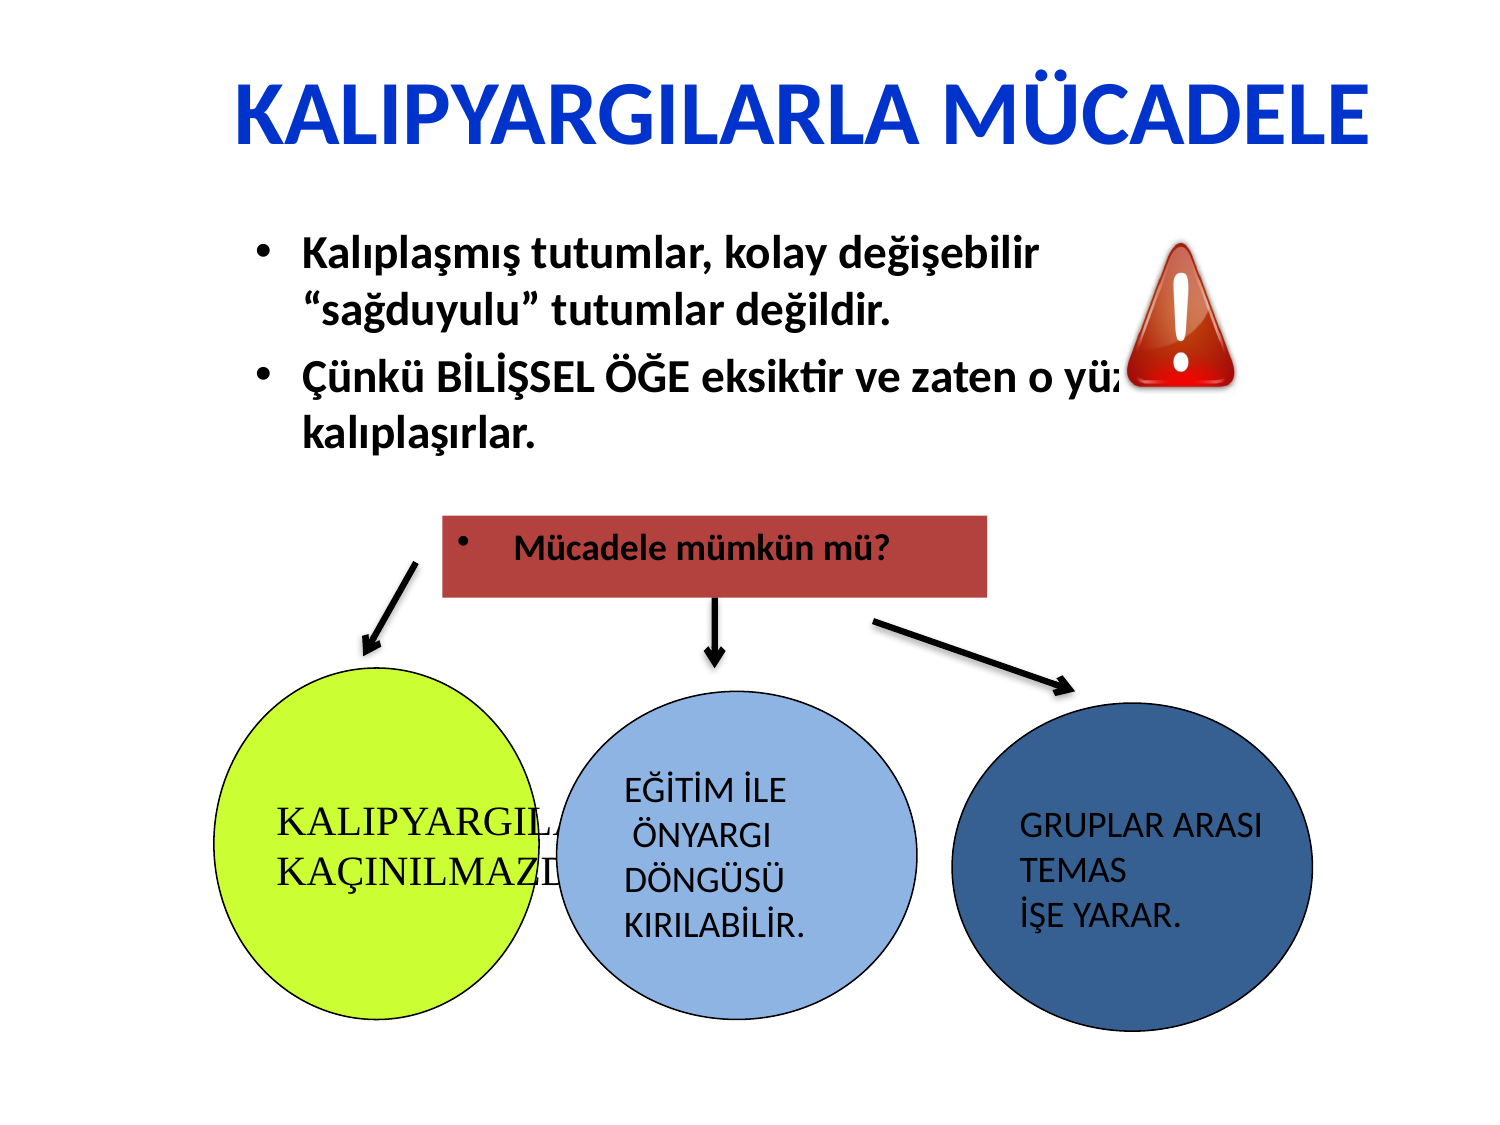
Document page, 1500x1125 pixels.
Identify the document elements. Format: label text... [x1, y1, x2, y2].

text_box Mücadele mümkün mü? [442, 515, 988, 598]
text_box KALIPYARGILAR KAÇINILMAZDIR [213, 667, 540, 1020]
text_box EĞİTİM İLE ÖNYARGI DÖNGÜSÜ KIRILABİLİR. [556, 691, 917, 1020]
list Kalıplaşmış tutumlar, kolay değişebilir “sağduyulu” tutumlar değildir. Çünkü BİLİŞSEL ÖĞE eksiktir ve zaten o yüzden kalıplaşırlar. [240, 214, 1251, 469]
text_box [872, 620, 1076, 692]
title KALIPYARGILARLA MÜCADELE [171, 36, 1436, 179]
picture [1118, 234, 1241, 396]
text_box GRUPLAR ARASI TEMAS İŞE YARAR. [952, 703, 1313, 1032]
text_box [342, 582, 437, 636]
